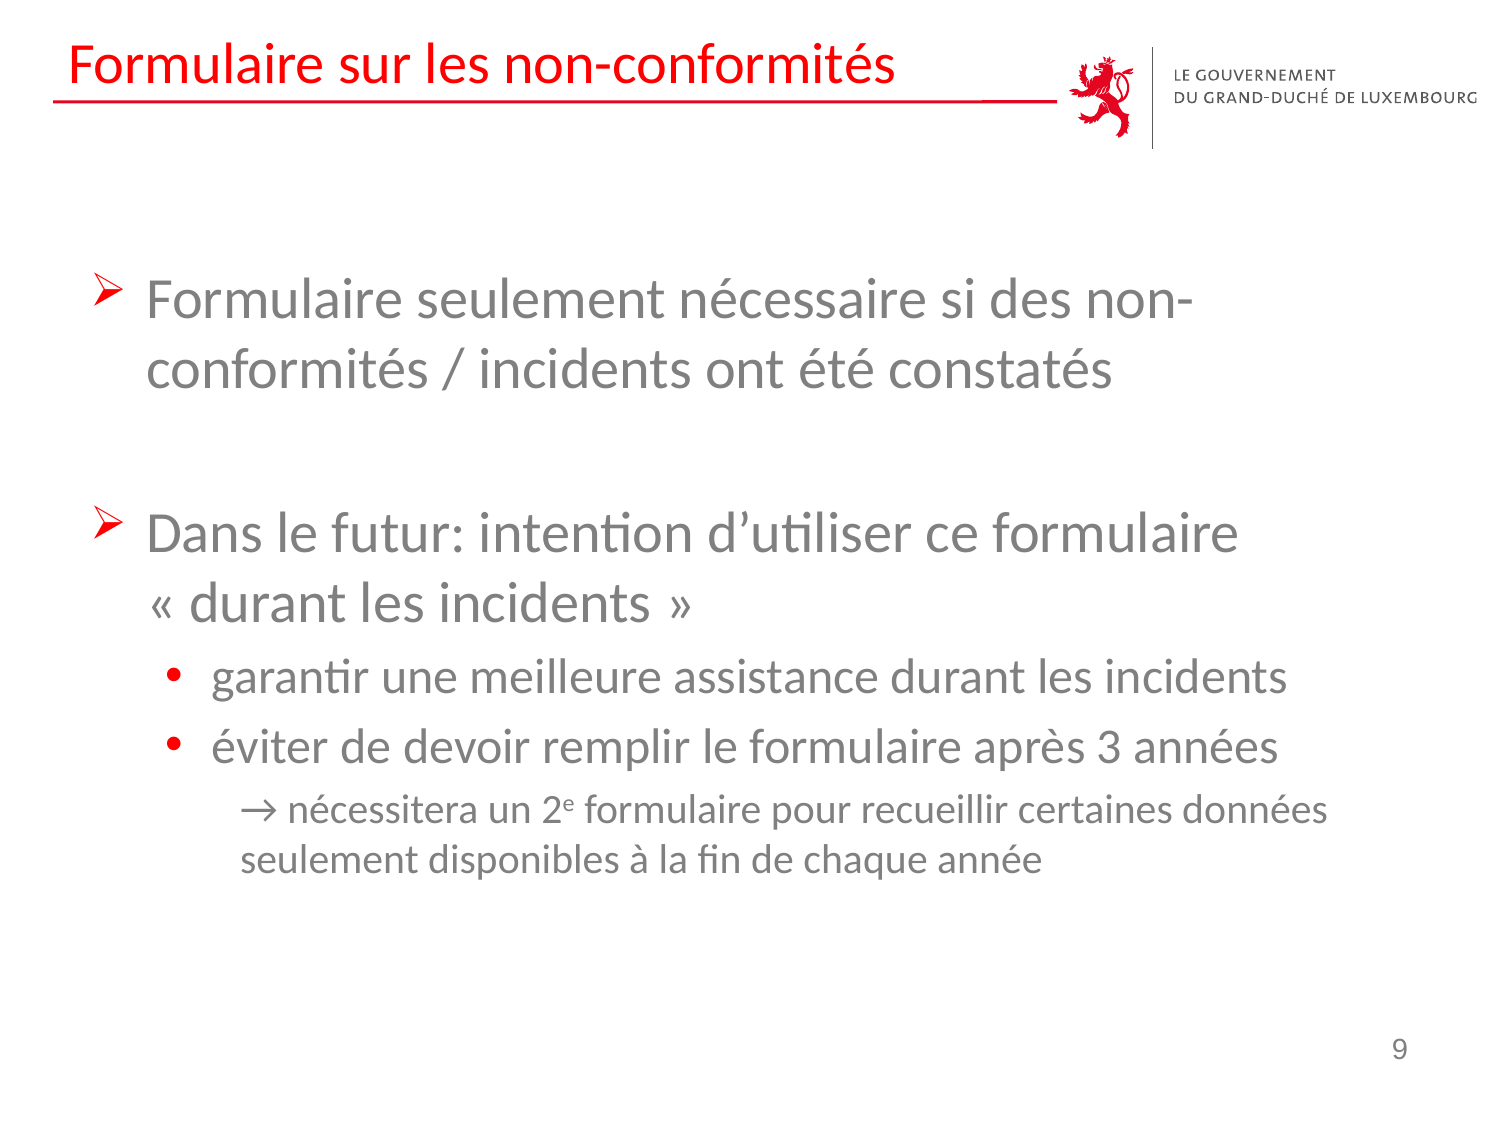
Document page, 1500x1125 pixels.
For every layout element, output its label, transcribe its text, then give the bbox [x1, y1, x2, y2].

title Formulaire sur les non-conformités [53, 19, 1058, 102]
list Formulaire seulement nécessaire si des non-conformités / incidents ont été constatés Dans le futur: intention d’utiliser ce formulaire « durant les incidents » garantir une meilleure assistance durant les incidents éviter de devoir remplir le formulaire après 3 années → nécessitera un 2e formulaire pour recueillir certaines données seulement disponibles à la fin de chaque année [75, 171, 1425, 563]
slide_number 9 [1316, 1022, 1424, 1107]
